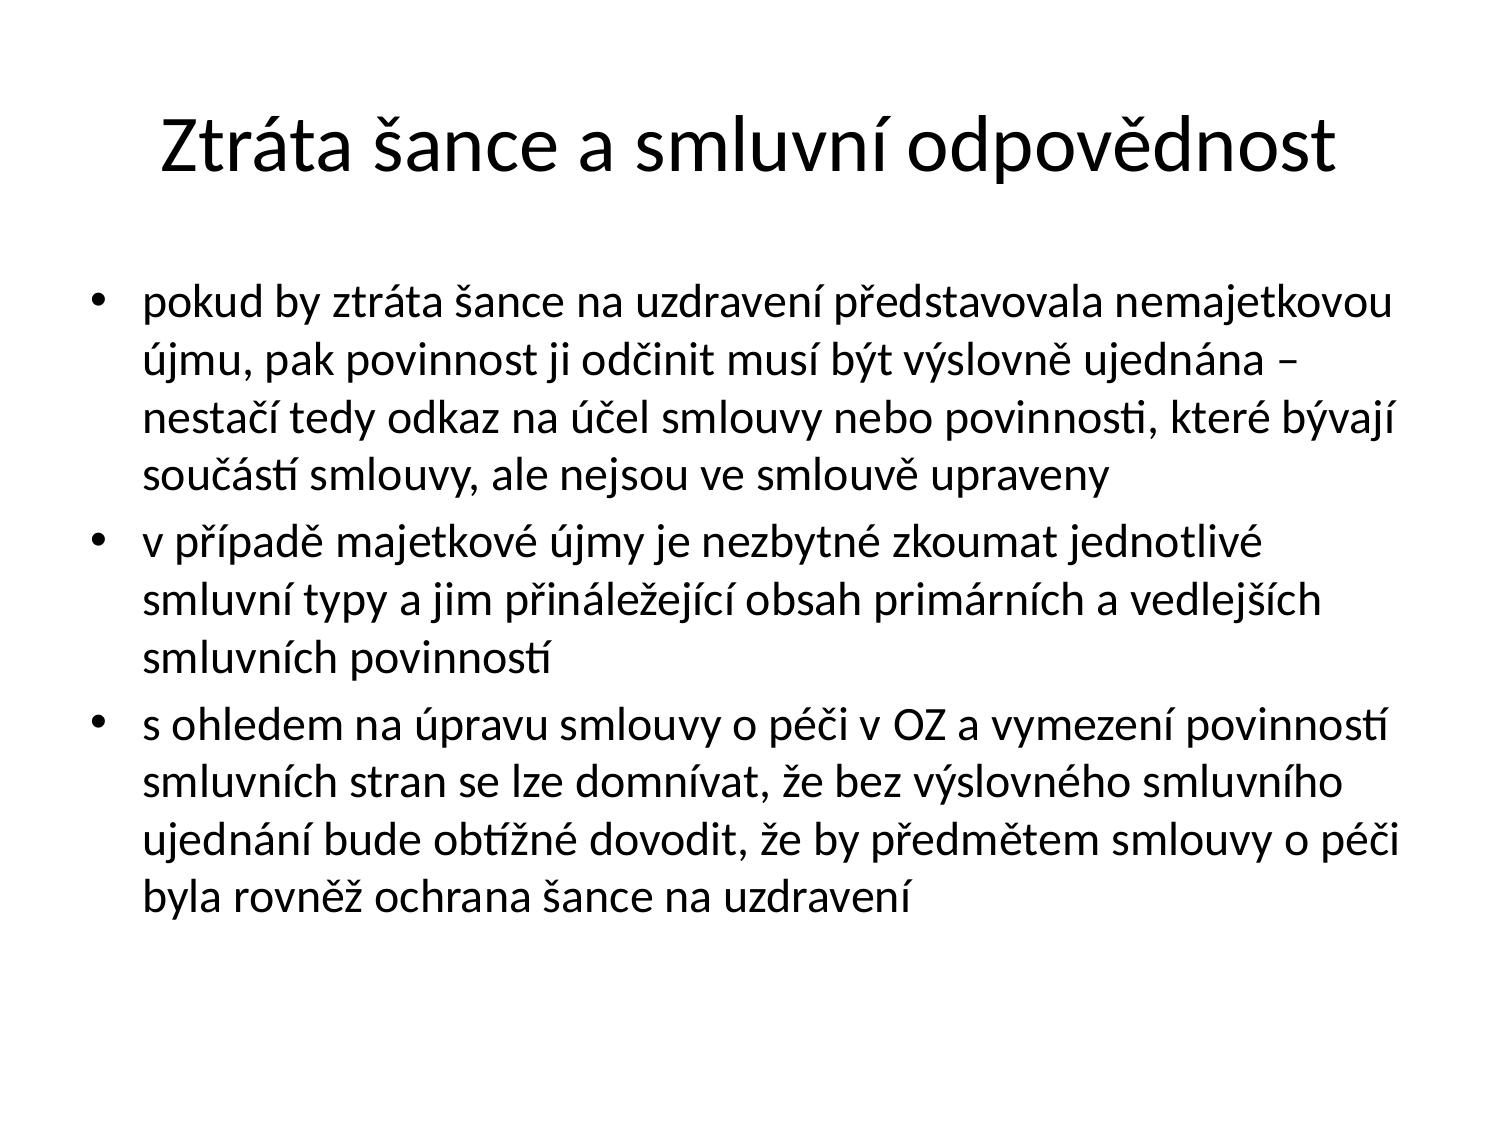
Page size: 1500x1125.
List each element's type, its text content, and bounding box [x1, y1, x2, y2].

list pokud by ztráta šance na uzdravení představovala nemajetkovou újmu, pak povinnost ji odčinit musí být výslovně ujednána – nestačí tedy odkaz na účel smlouvy nebo povinnosti, které bývají součástí smlouvy, ale nejsou ve smlouvě upraveny v případě majetkové újmy je nezbytné zkoumat jednotlivé smluvní typy a jim přináležející obsah primárních a vedlejších smluvních povinností s ohledem na úpravu smlouvy o péči v OZ a vymezení povinností smluvních stran se lze domnívat, že bez výslovného smluvního ujednání bude obtížné dovodit, že by předmětem smlouvy o péči byla rovněž ochrana šance na uzdravení [75, 262, 1425, 1005]
title Ztráta šance a smluvní odpovědnost [75, 45, 1425, 233]
